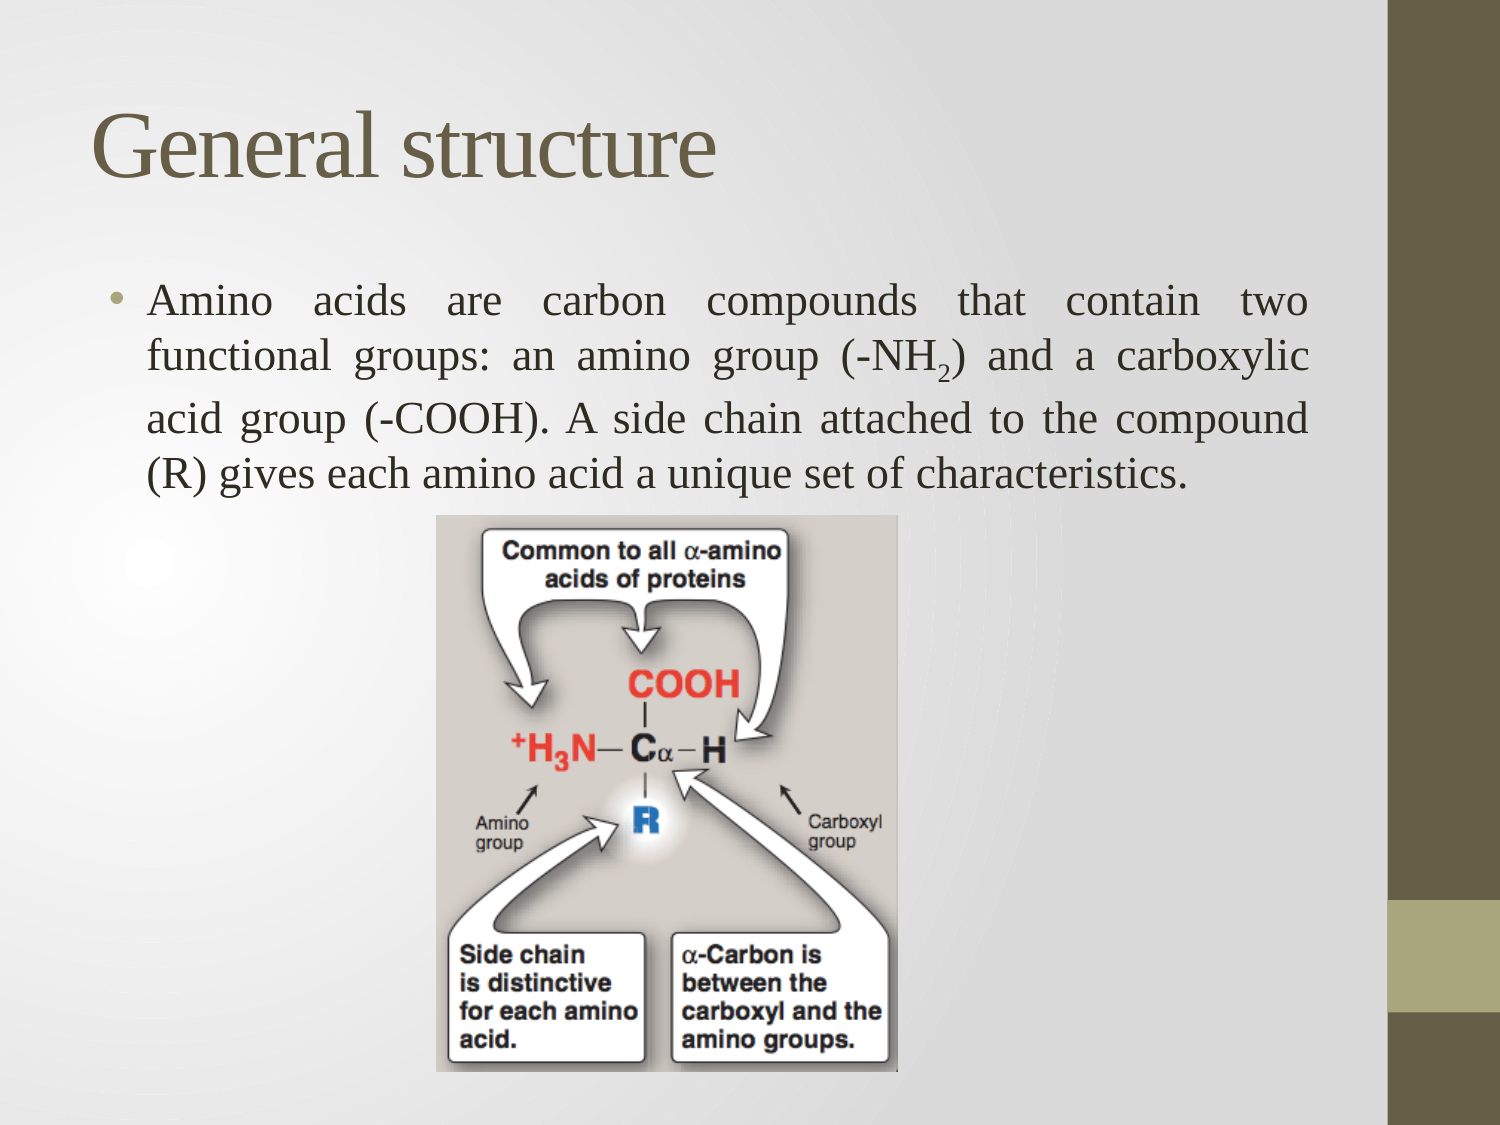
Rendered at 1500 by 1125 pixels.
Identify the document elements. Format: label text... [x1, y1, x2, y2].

picture [436, 515, 898, 1072]
title General structure [75, 45, 1325, 233]
list Amino acids are carbon compounds that contain two functional groups: an amino group (-NH2) and a carboxylic acid group (-COOH). A side chain attached to the compound (R) gives each amino acid a unique set of characteristics. [75, 262, 1325, 1050]
